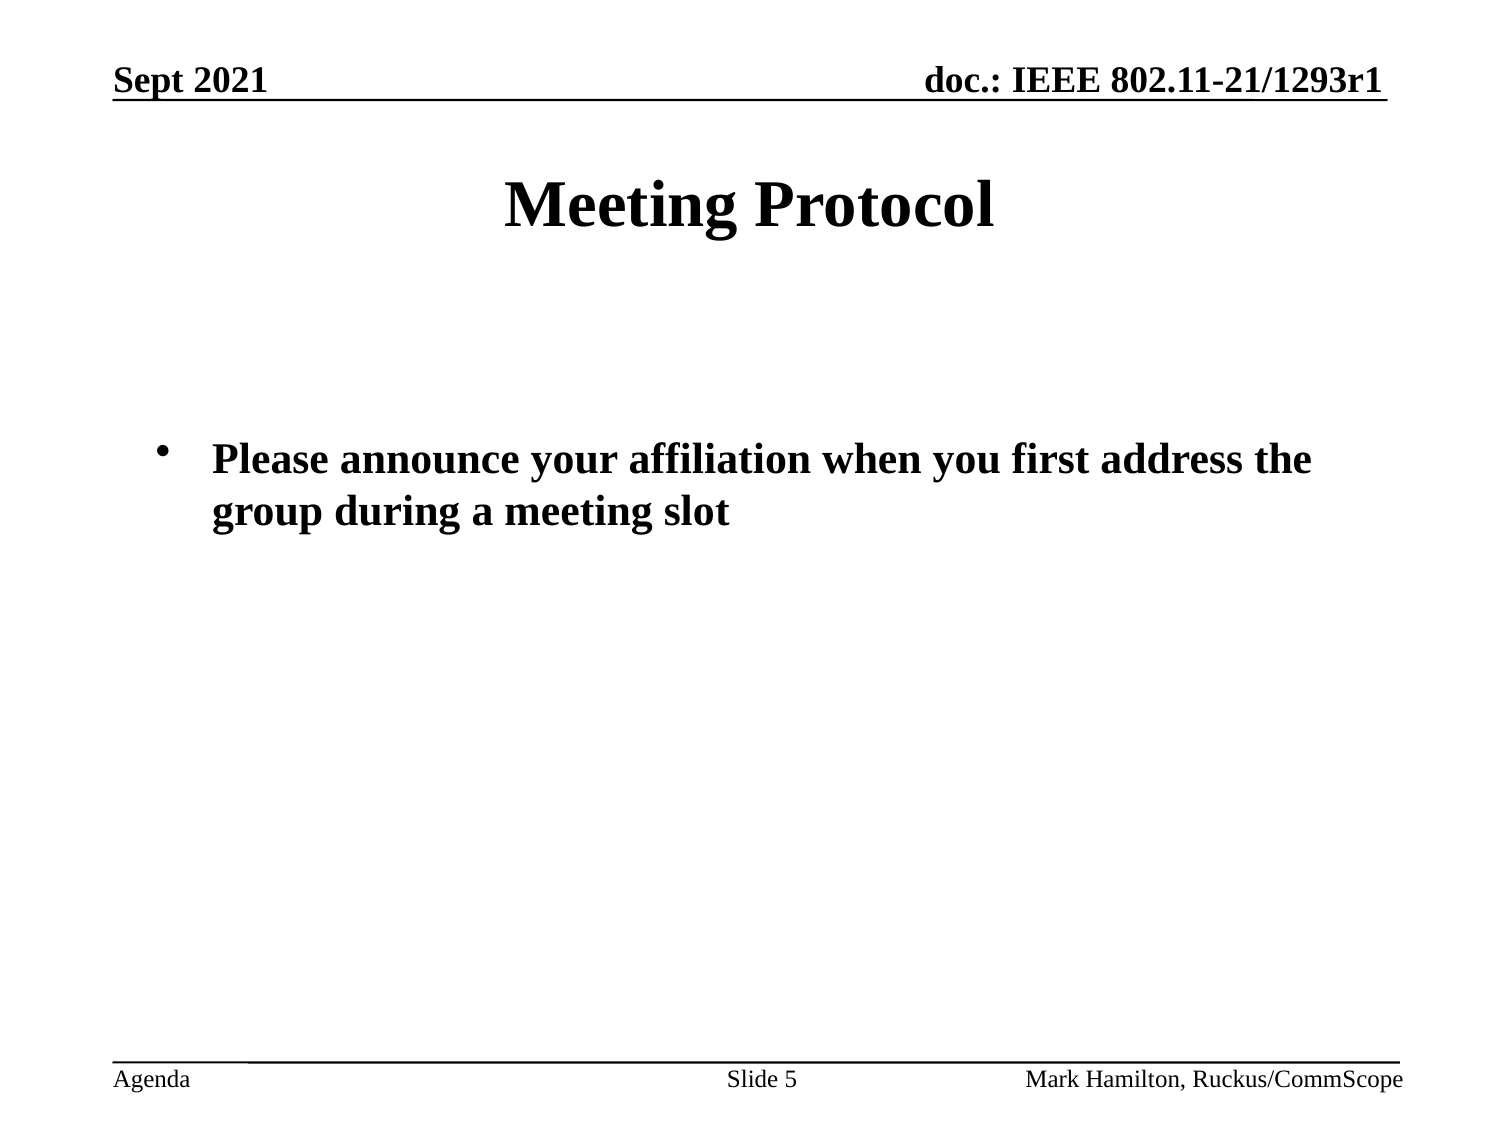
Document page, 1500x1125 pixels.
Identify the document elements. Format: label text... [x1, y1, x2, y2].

title Meeting Protocol [112, 112, 1388, 288]
list Please announce your affiliation when you first address the group during a meeting slot [140, 421, 1360, 525]
